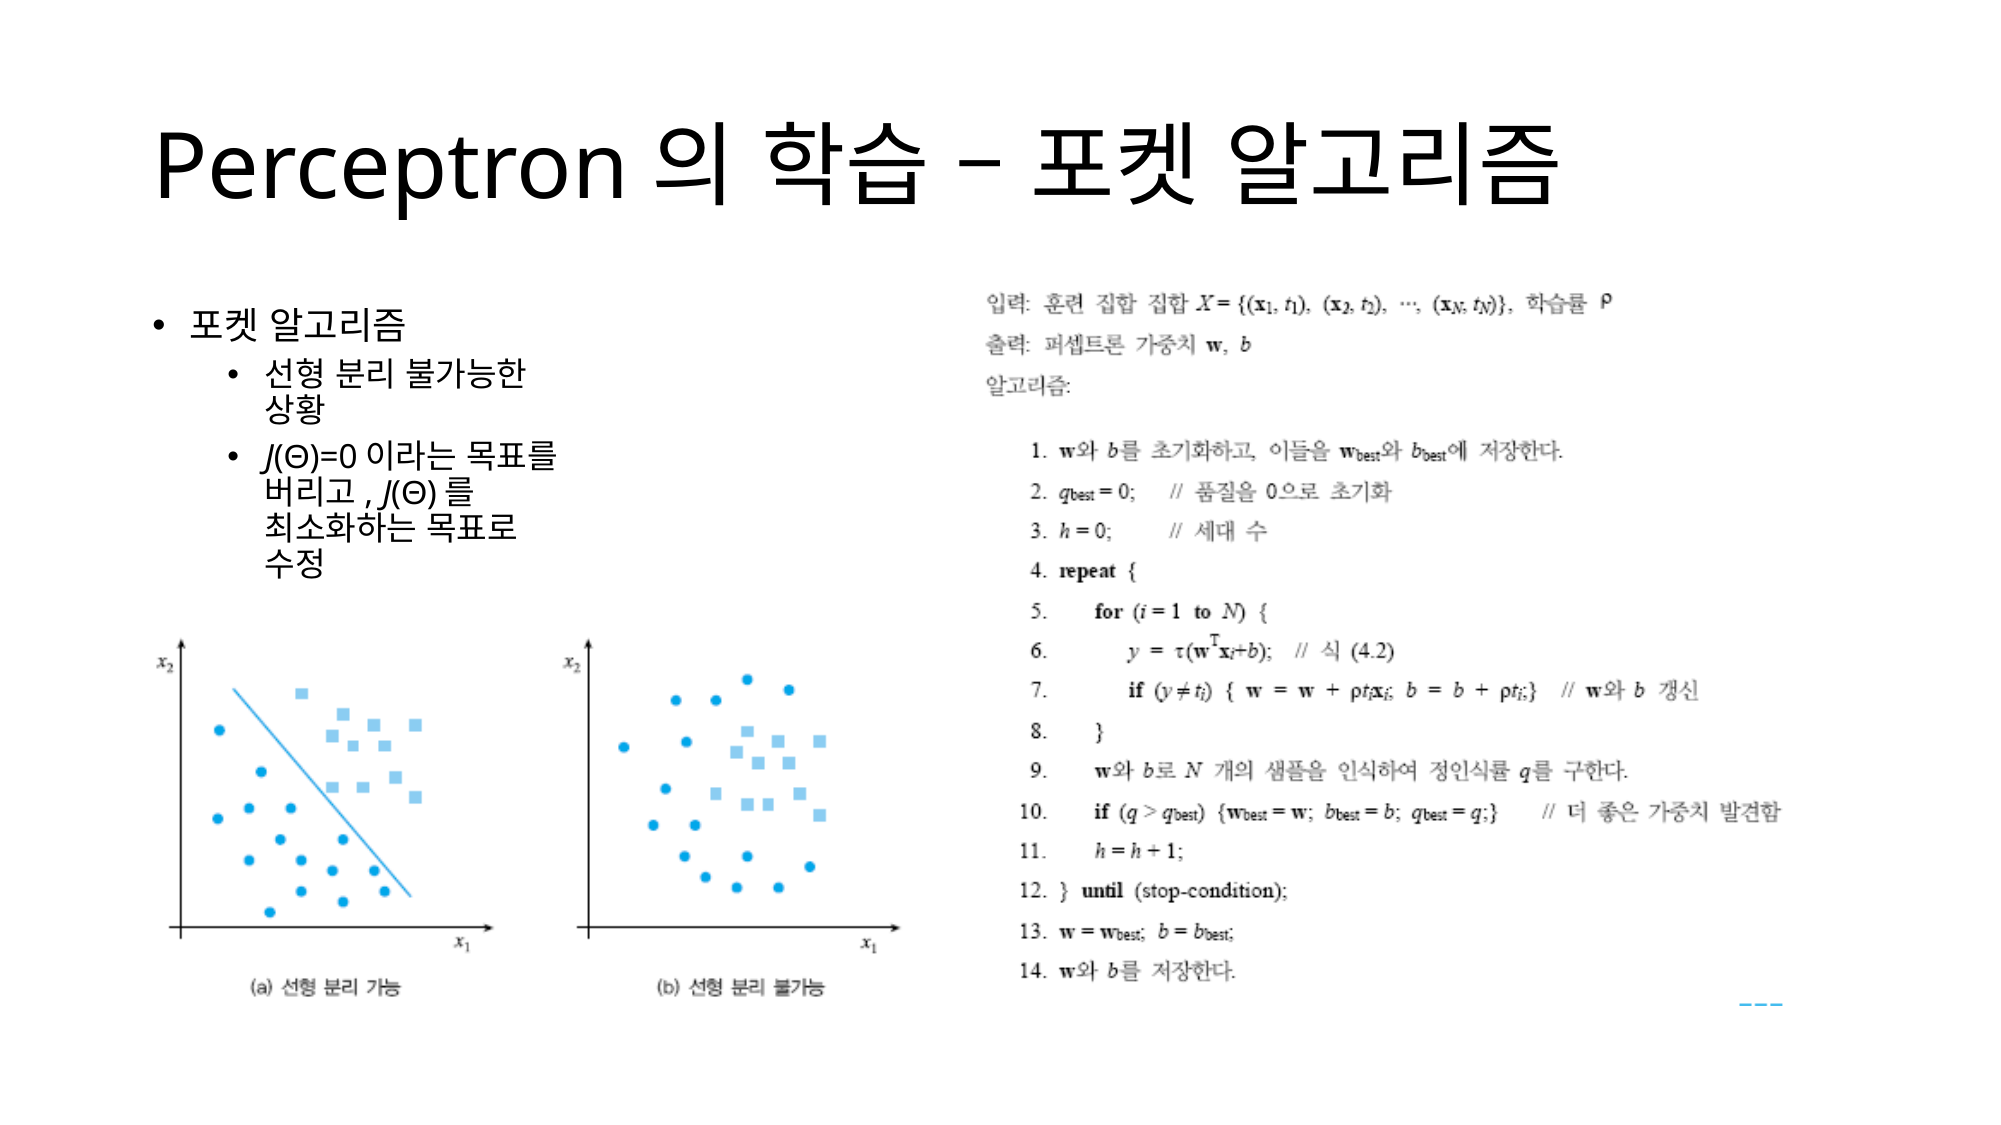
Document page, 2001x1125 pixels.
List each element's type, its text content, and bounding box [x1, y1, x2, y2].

list 포켓 알고리즘 선형 분리 불가능한 상황 J(Θ)=0이라는 목표를 버리고, J(Θ)를 최소화하는 목표로 수정 [137, 299, 586, 630]
picture [137, 630, 922, 1014]
title Perceptron의 학습 – 포켓 알고리즘 [137, 59, 1863, 278]
picture [979, 277, 1793, 1006]
